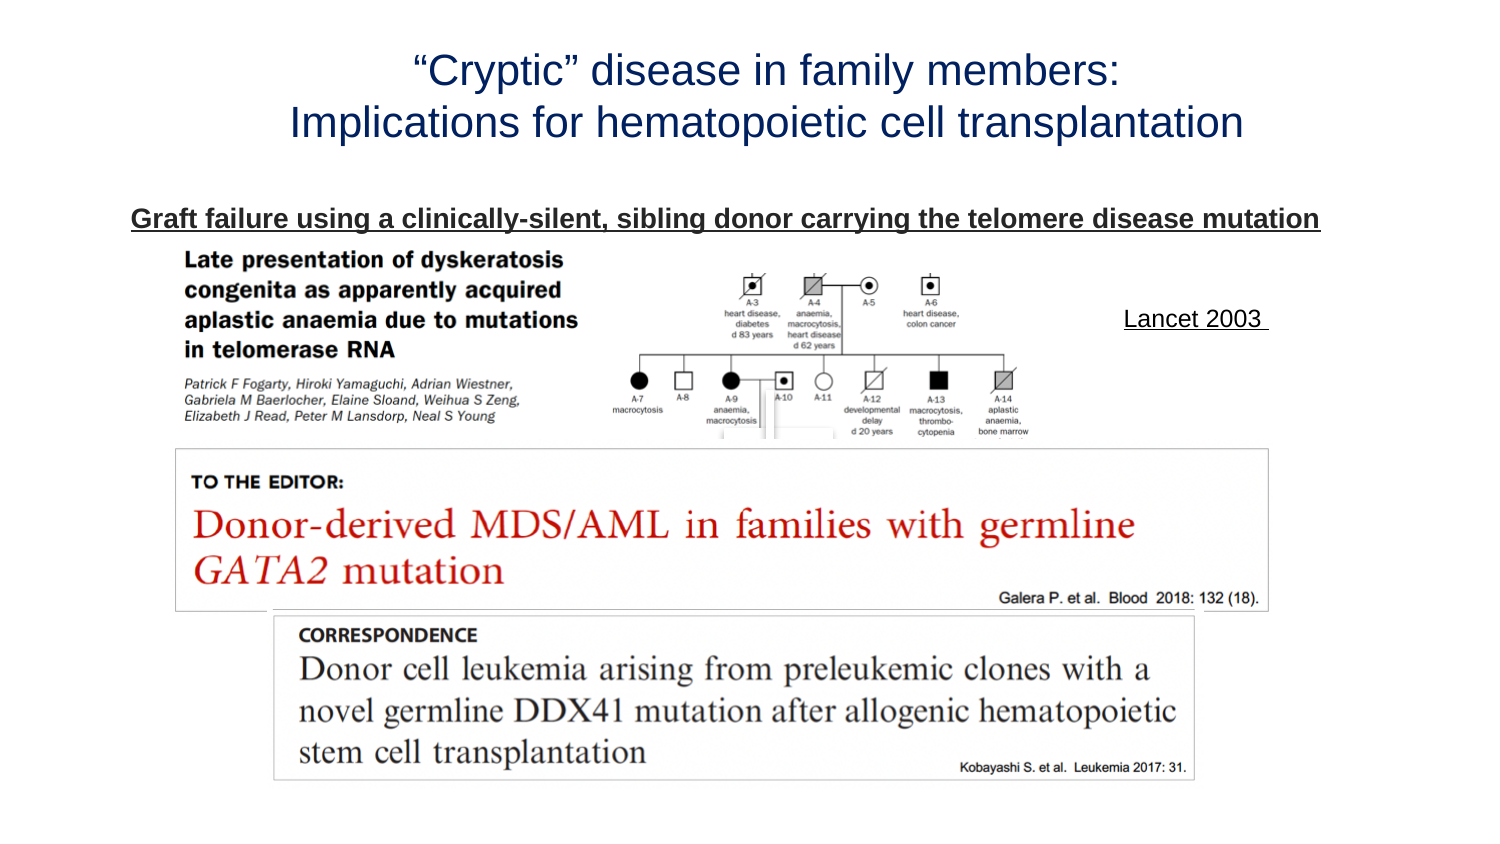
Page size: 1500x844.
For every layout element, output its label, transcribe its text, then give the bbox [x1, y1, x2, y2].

picture [170, 439, 1273, 789]
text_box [115, 192, 1393, 467]
text_box “Cryptic” disease in family members: Implications for hematopoietic cell transplantation [274, 34, 1261, 155]
